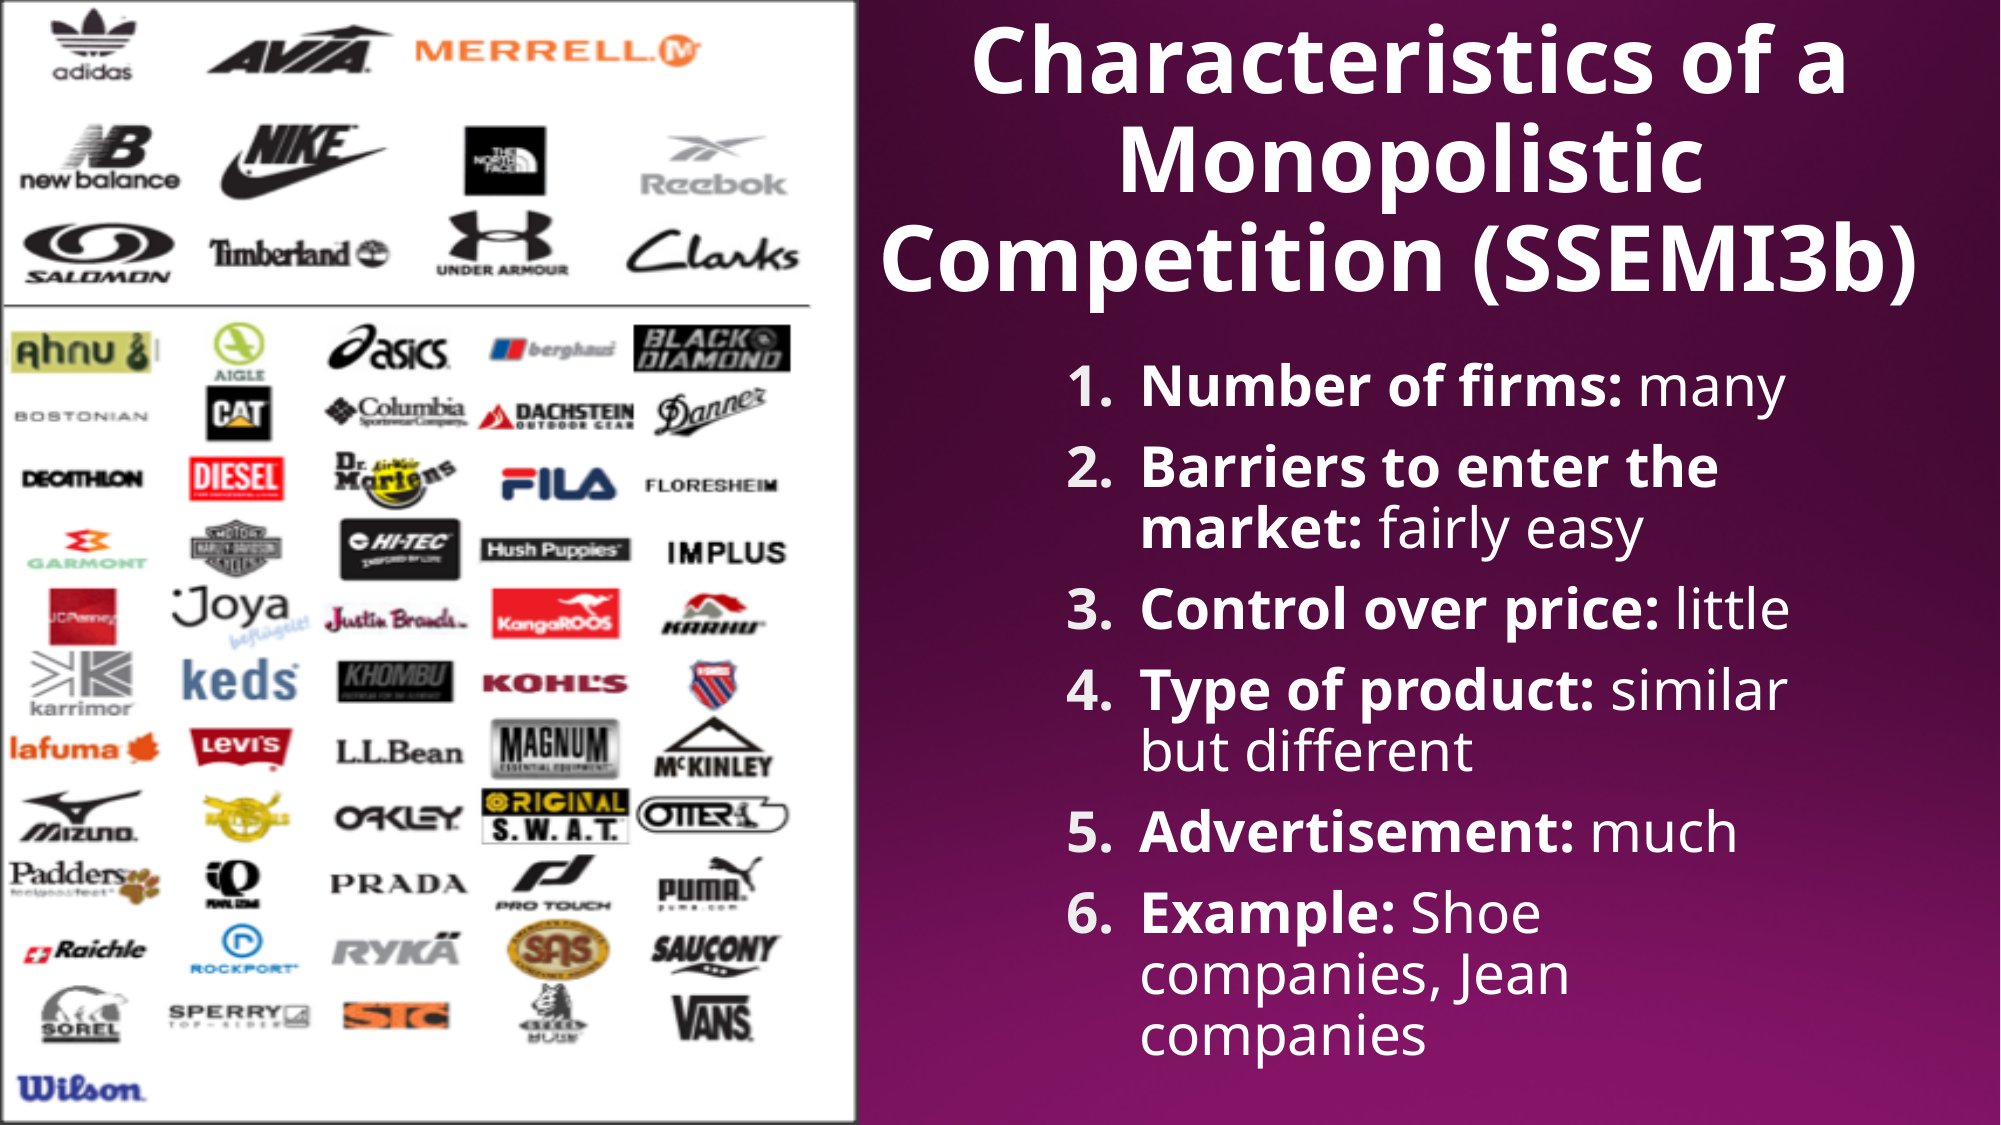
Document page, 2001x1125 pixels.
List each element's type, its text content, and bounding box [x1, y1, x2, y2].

title Characteristics of a Monopolistic Competition (SSEMI3b) [859, 54, 1963, 272]
picture [0, 0, 2001, 1125]
list Number of firms: many Barriers to enter the market: fairly easy Control over price: little Type of product: similar but different Advertisement: much Example: Shoe companies, Jean companies [1044, 350, 1863, 1077]
